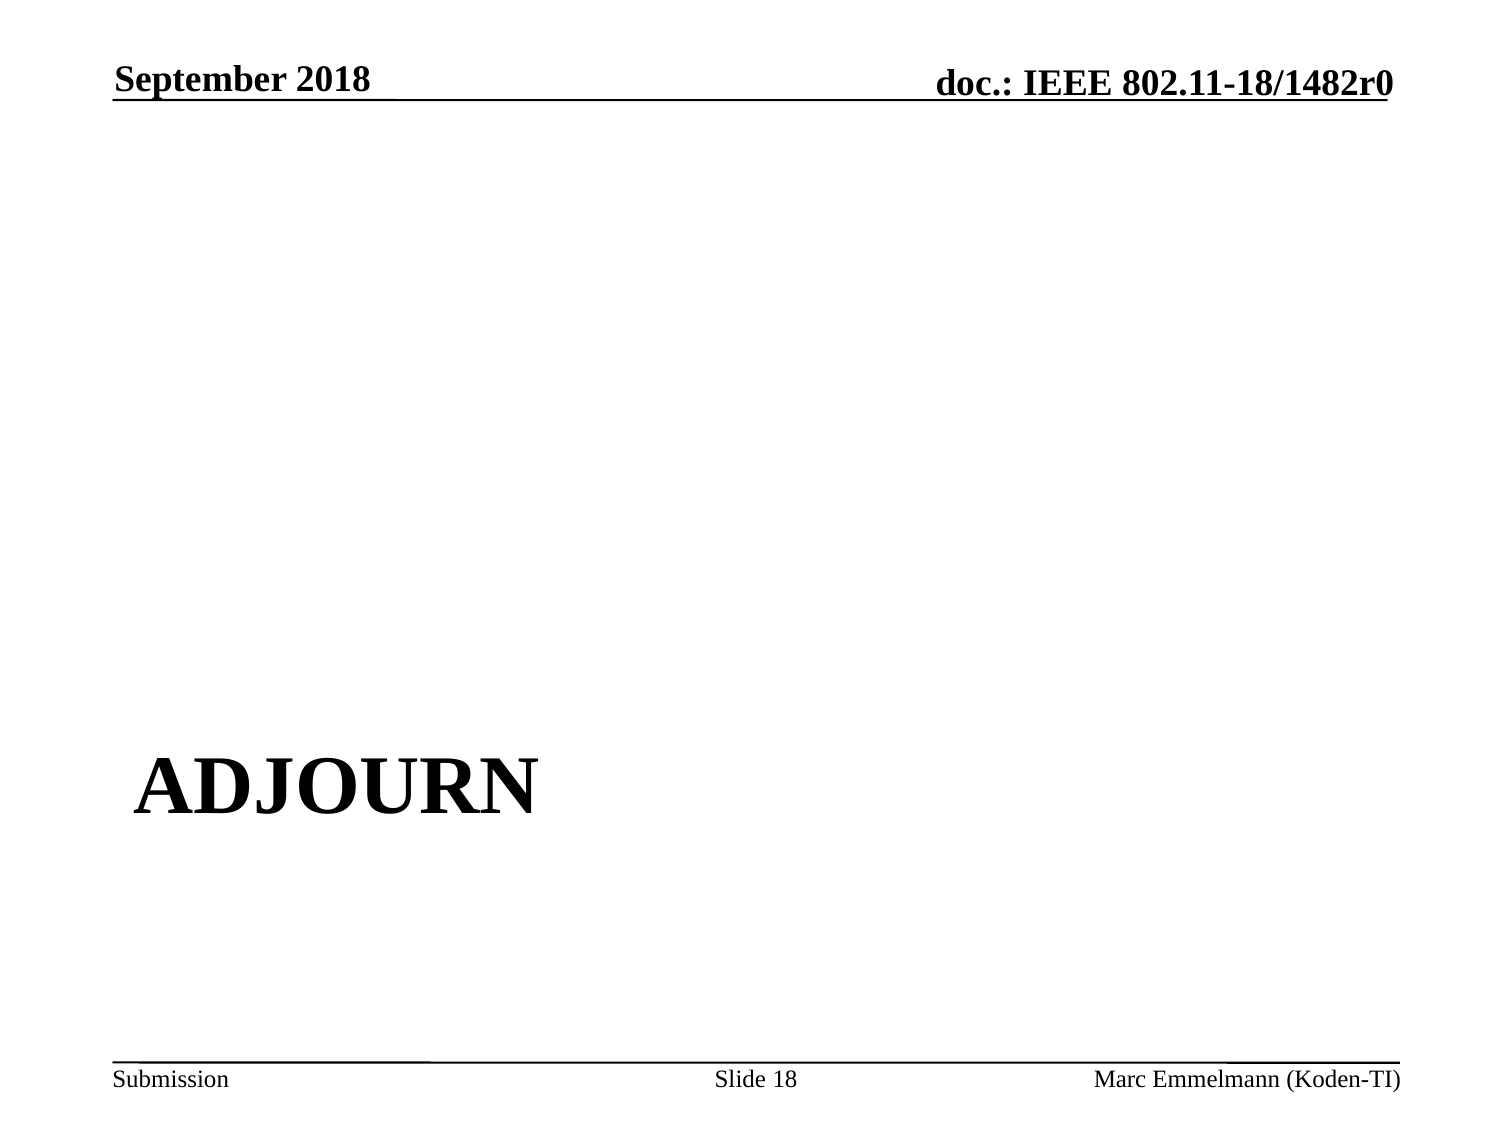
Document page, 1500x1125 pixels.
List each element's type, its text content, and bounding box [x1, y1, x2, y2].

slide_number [114, 54, 423, 100]
title Adjourn [118, 722, 1394, 947]
slide_number Slide 18 [712, 1061, 800, 1123]
footer Marc Emmelmann (Koden-TI) [878, 1061, 1402, 1093]
